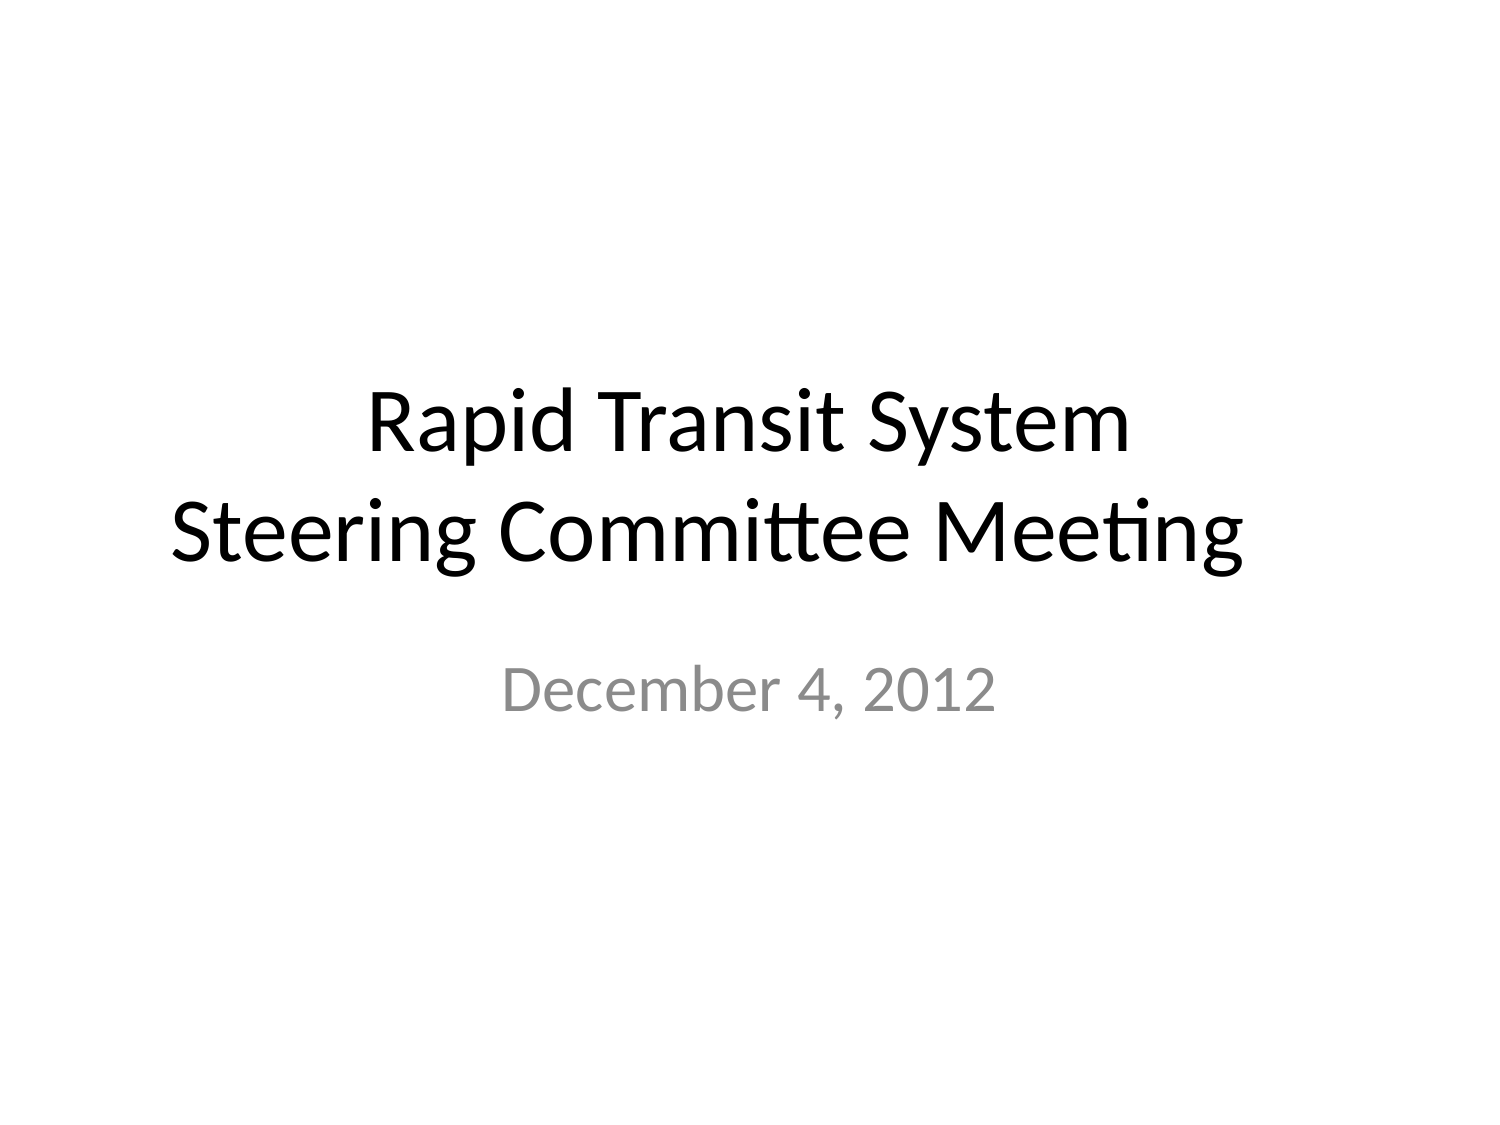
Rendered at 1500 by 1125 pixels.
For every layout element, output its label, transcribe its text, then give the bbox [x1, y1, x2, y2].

subtitle December 4, 2012 [225, 637, 1275, 925]
title Rapid Transit System Steering Committee Meeting [112, 349, 1388, 591]
